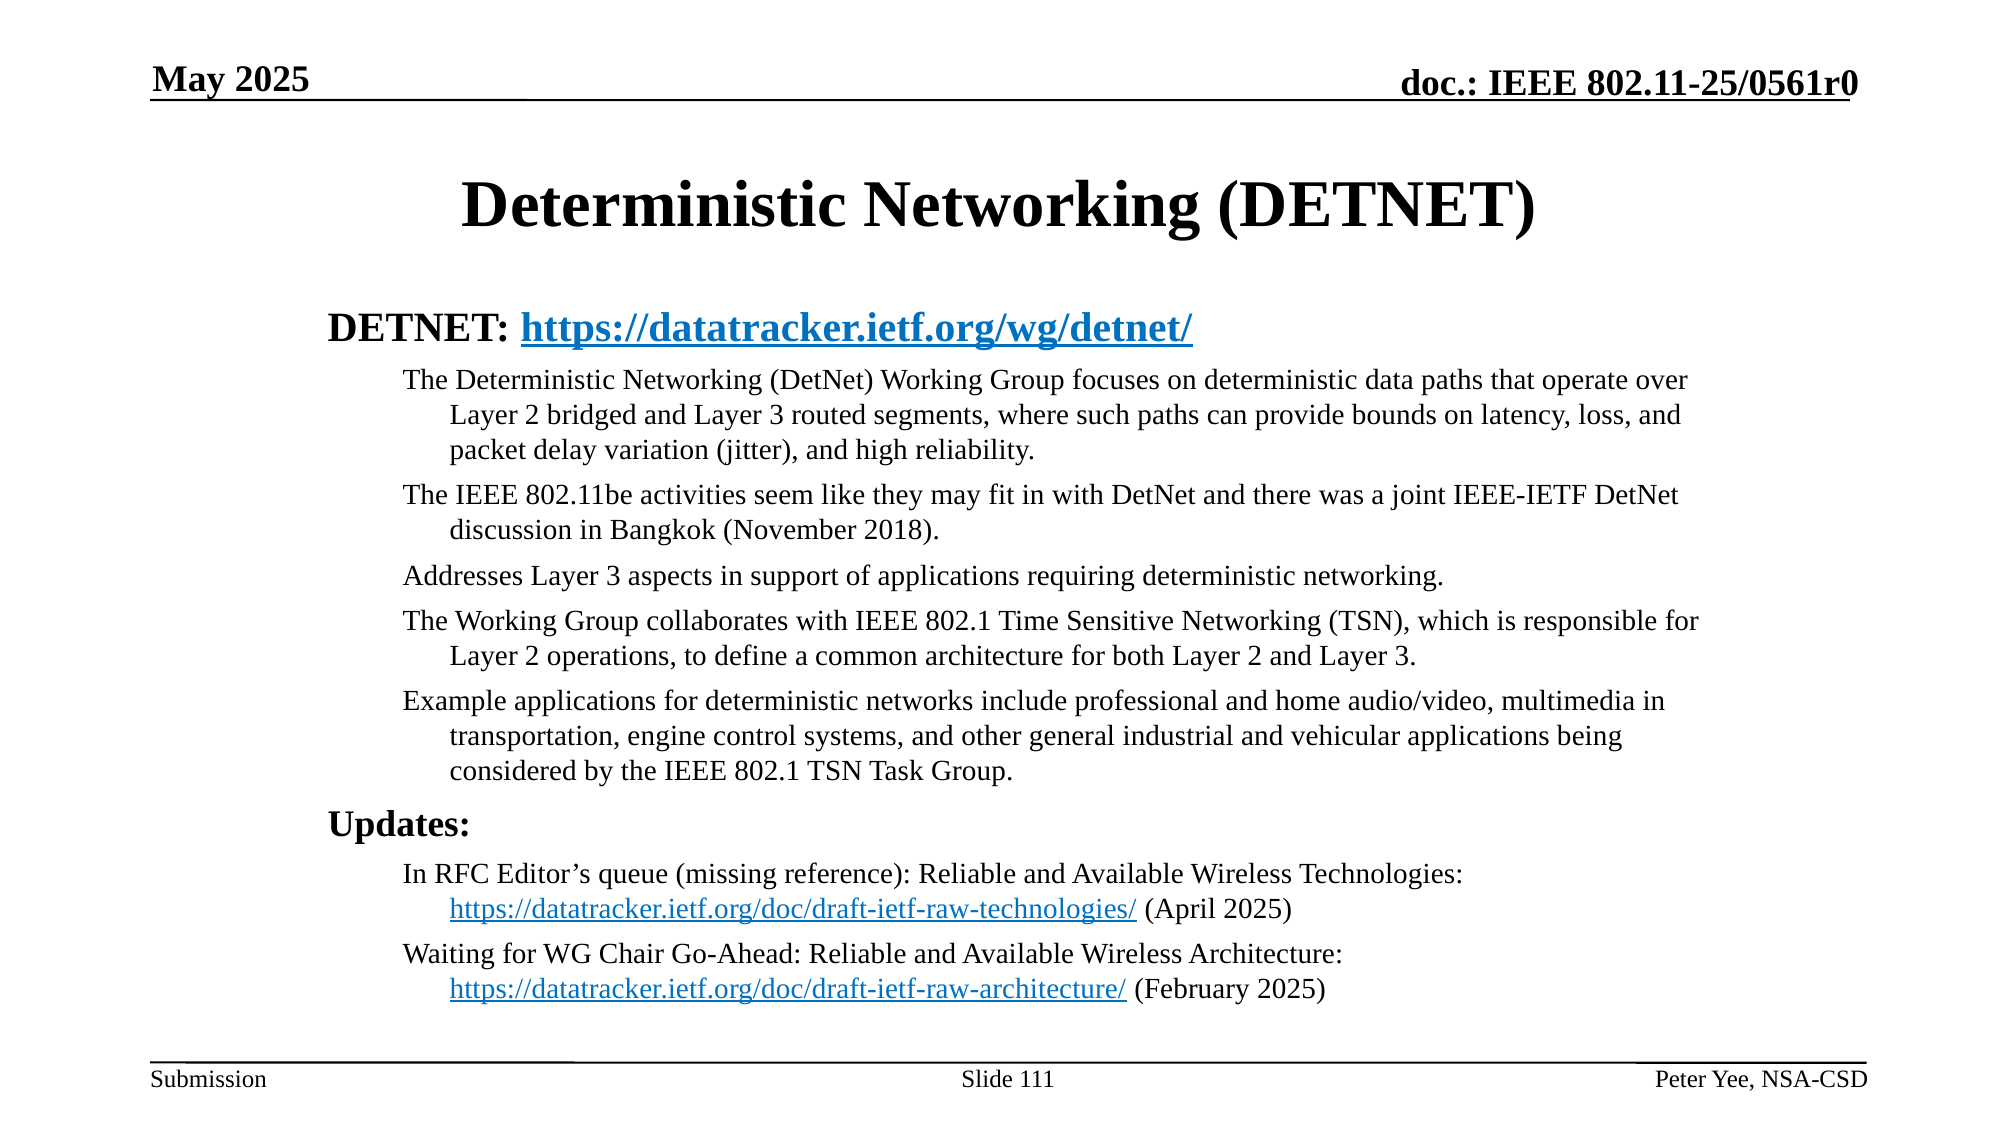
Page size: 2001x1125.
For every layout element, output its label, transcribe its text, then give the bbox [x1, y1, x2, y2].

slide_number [152, 54, 563, 100]
slide_number Slide 111 [950, 1061, 1067, 1123]
list DETNET: https://datatracker.ietf.org/wg/detnet/ The Deterministic Networking (DetNet) Working Group focuses on deterministic data paths that operate over Layer 2 bridged and Layer 3 routed segments, where such paths can provide bounds on latency, loss, and packet delay variation (jitter), and high reliability. The IEEE 802.11be activities seem like they may fit in with DetNet and there was a joint IEEE-IETF DetNet discussion in Bangkok (November 2018). Addresses Layer 3 aspects in support of applications requiring deterministic networking. The Working Group collaborates with IEEE 802.1 Time Sensitive Networking (TSN), which is responsible for Layer 2 operations, to define a common architecture for both Layer 2 and Layer 3. Example applications for deterministic networks include professional and home audio/video, multimedia in transportation, engine control systems, and other general industrial and vehicular applications being considered by the IEEE 802.1 TSN Task Group. Updates: In RFC Editor’s queue (missing reference): Reliable and Available Wireless Technologies: https://datatracker.ietf.org/doc/draft-ietf-raw-technologies/ (April 2025) Waiting for WG Chair Go-Ahead: Reliable and Available Wireless Architecture: https://datatracker.ietf.org/doc/draft-ietf-raw-architecture/ (February 2025) [312, 224, 1726, 1051]
footer Peter Yee, NSA-CSD [1171, 1061, 1869, 1093]
title Deterministic Networking (DETNET) [149, 112, 1850, 288]
